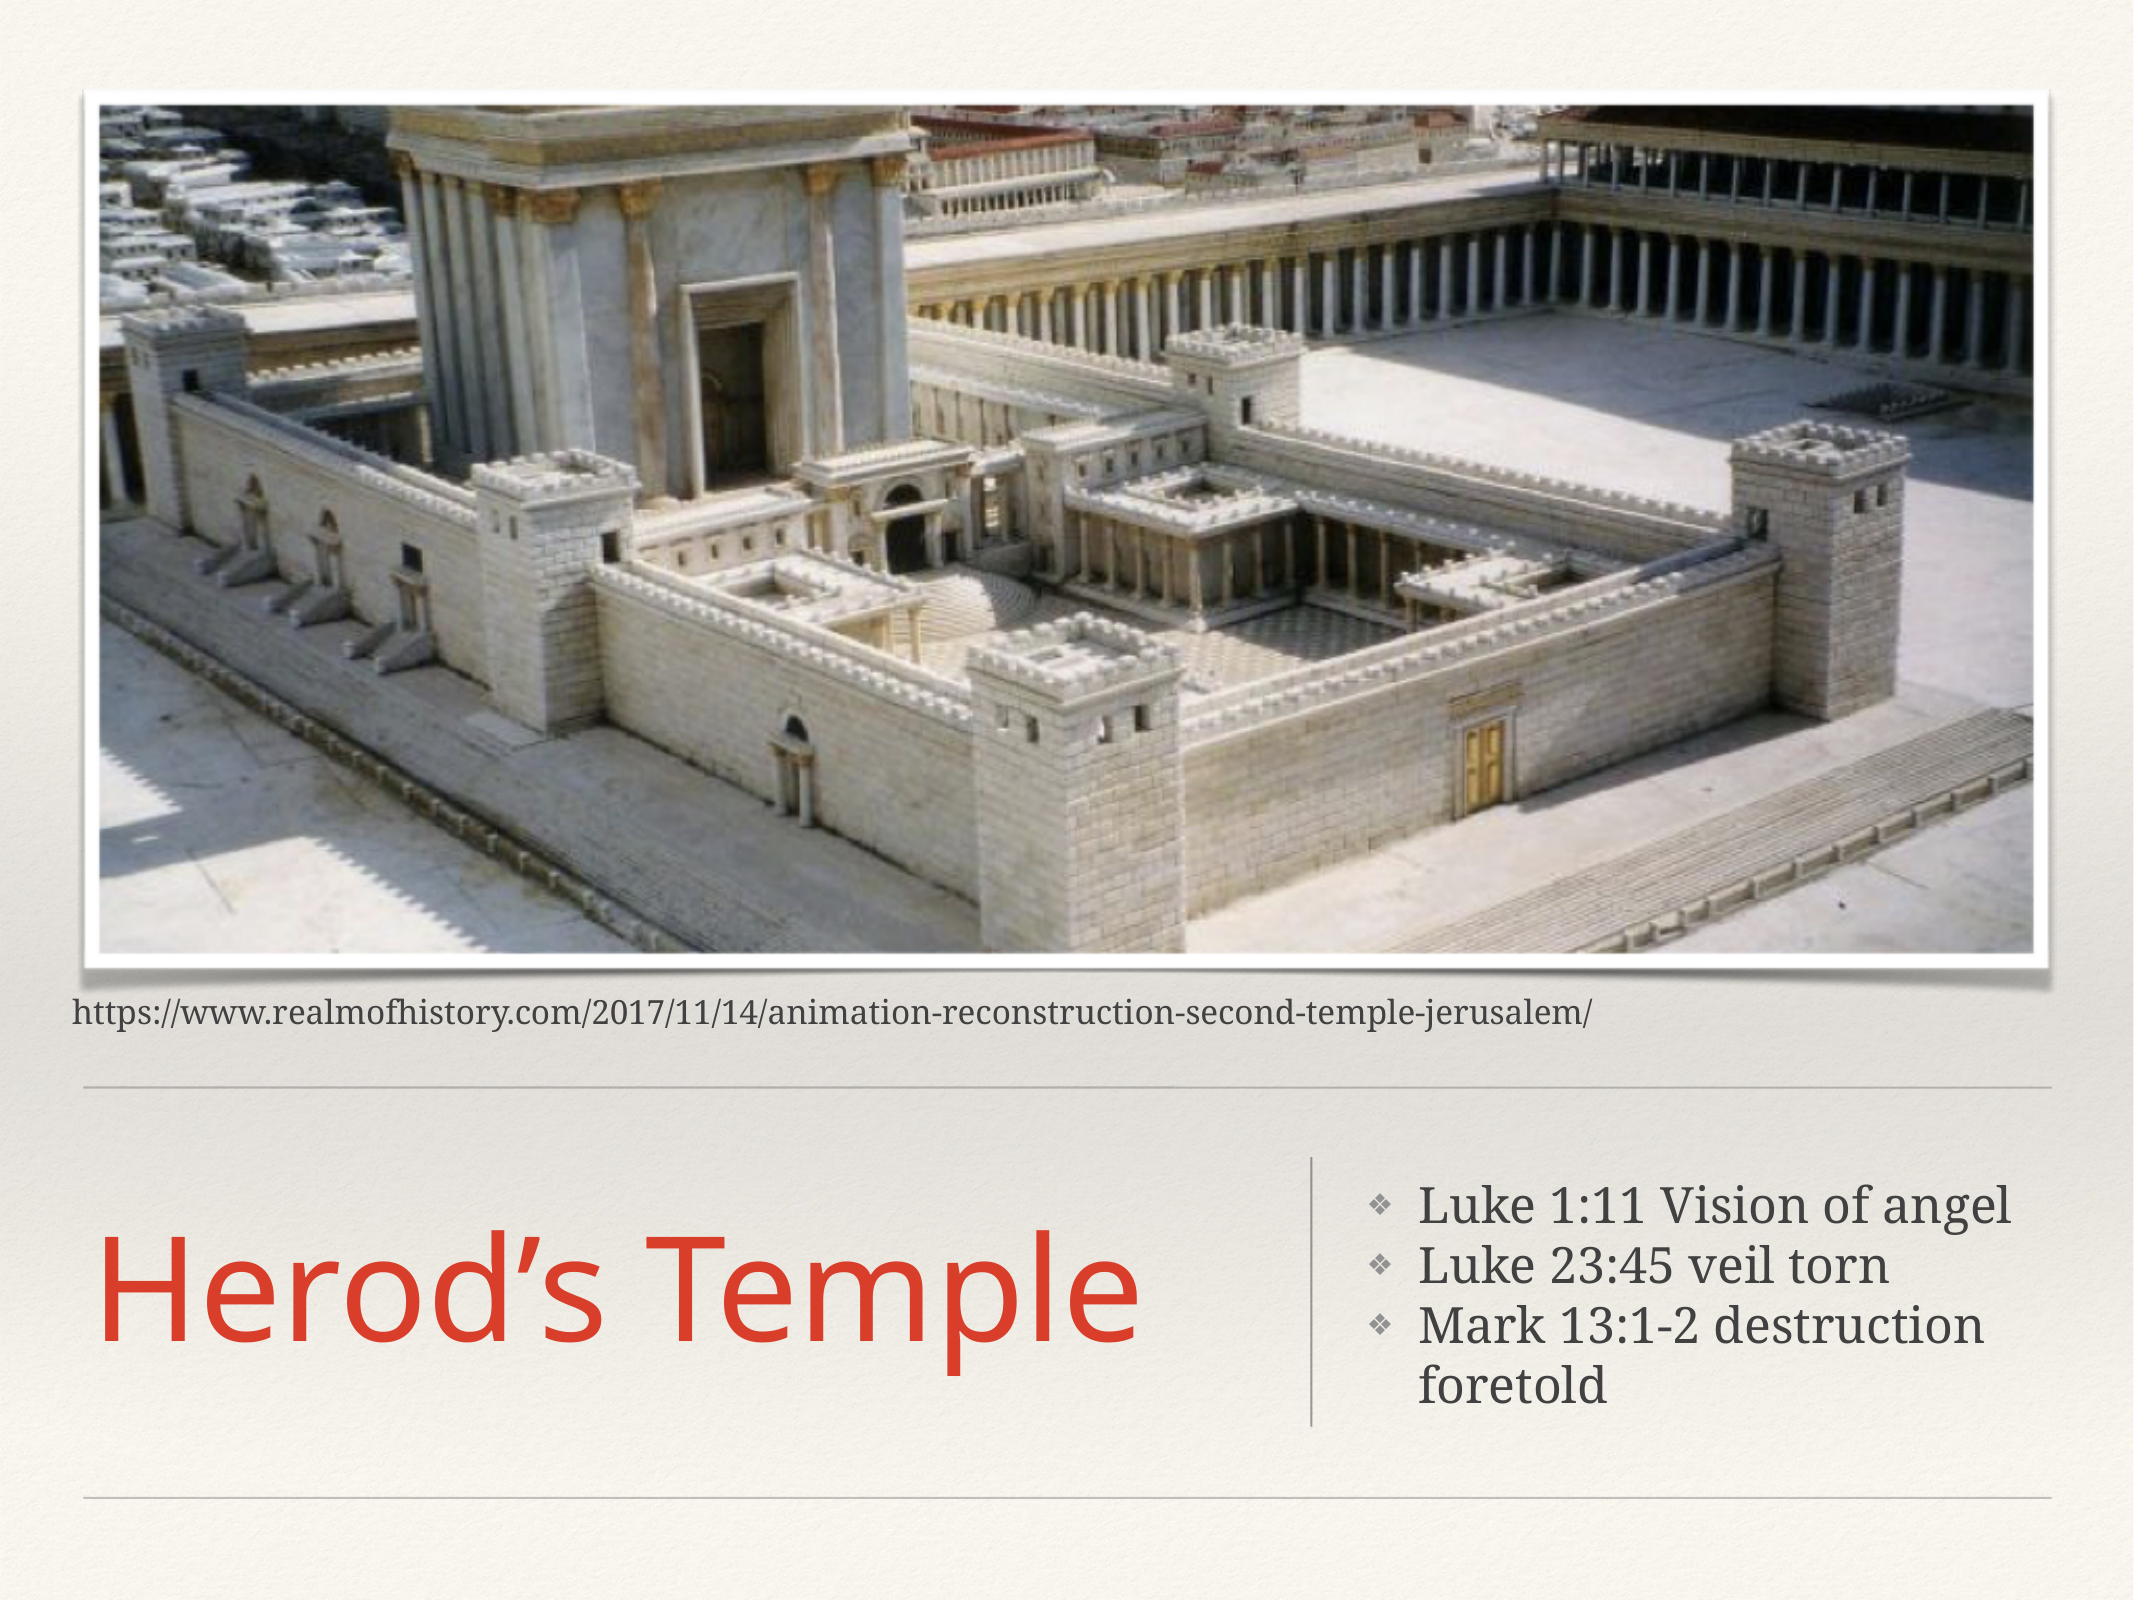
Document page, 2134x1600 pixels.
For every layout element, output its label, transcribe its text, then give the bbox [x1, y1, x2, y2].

picture [0, 0, 2134, 1600]
text_box https://www.realmofhistory.com/2017/11/14/animation-reconstruction-second-temple-jerusalem/ [63, 982, 1603, 1040]
list Luke 1:11 Vision of angel Luke 23:45 veil torn Mark 13:1-2 destruction foretold [1357, 1095, 2055, 1493]
title Herod’s Temple [82, 1095, 1266, 1493]
